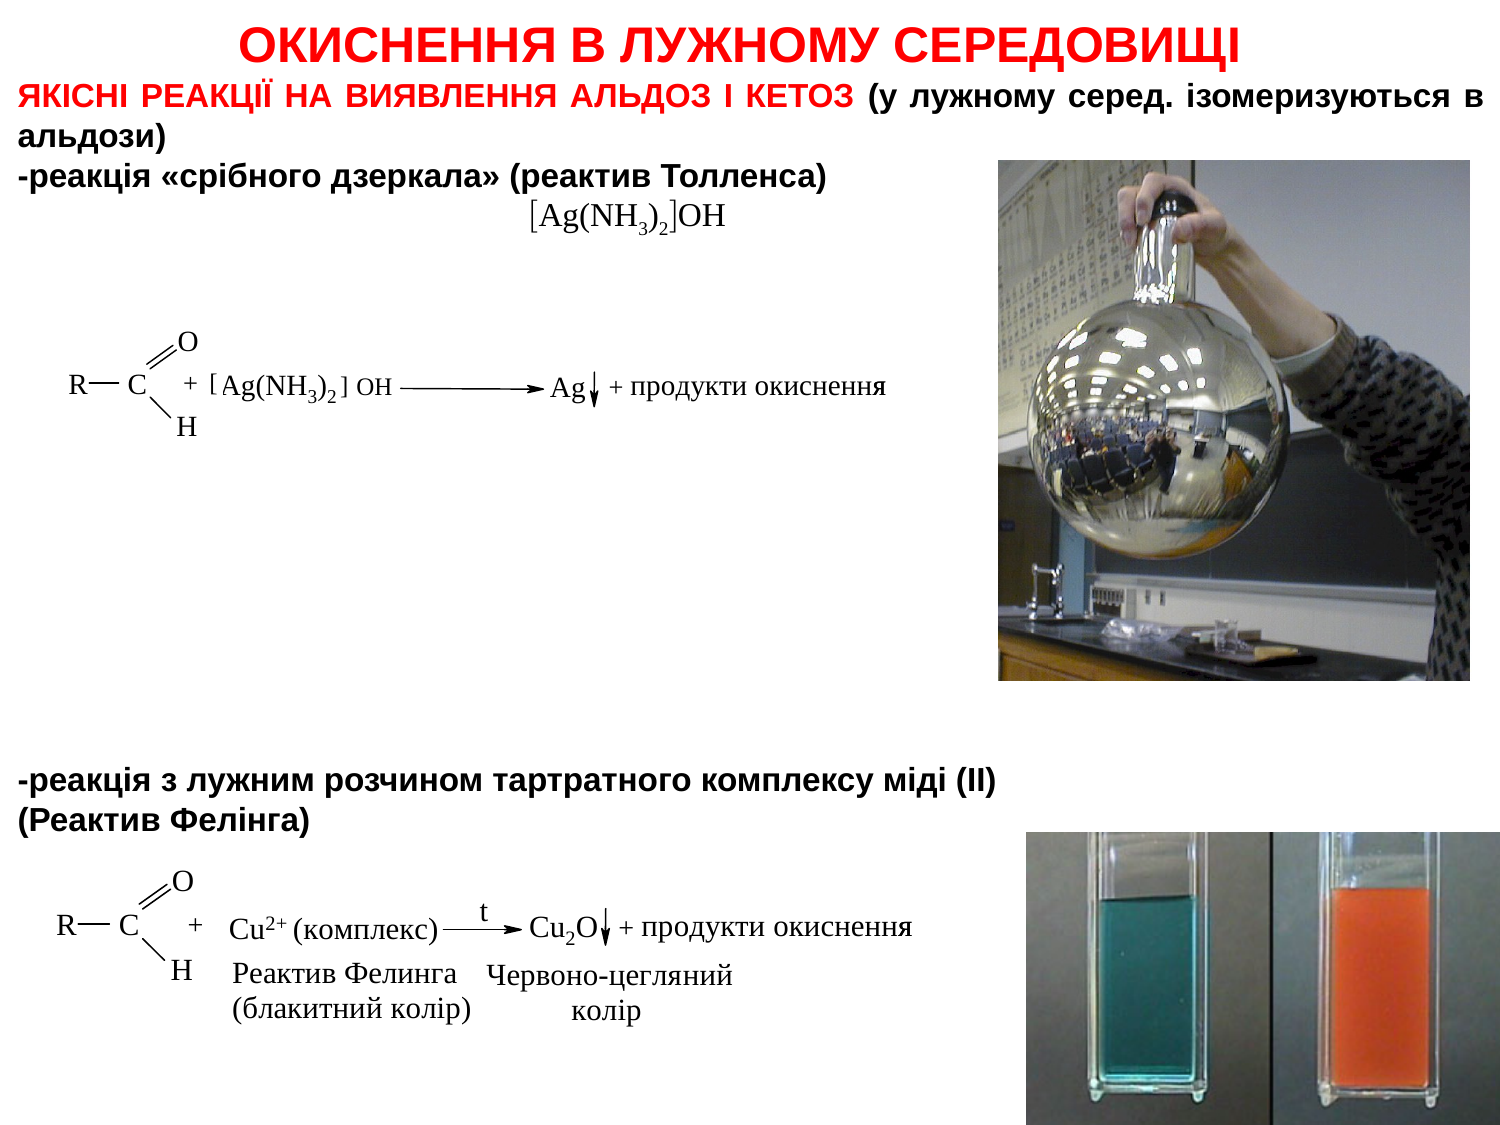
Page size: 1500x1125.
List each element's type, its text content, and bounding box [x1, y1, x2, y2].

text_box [52, 864, 927, 1032]
picture [1026, 832, 1500, 1125]
title ОКИСНЕННЯ В ЛУЖНОМУ СЕРЕДОВИЩІ [64, 0, 1415, 66]
picture [997, 160, 1473, 681]
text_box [64, 325, 901, 449]
list Якісні реакції на виявлення альдоз і кетоз (у лужному серед. ізомеризуються в альдози) -реакція «срібного дзеркала» (реактив Толленса) Ag(NH3)2OH -реакція з лужним розчином тартратного комплексу міді (II) (Реактив Фелінга) [2, 66, 1500, 809]
